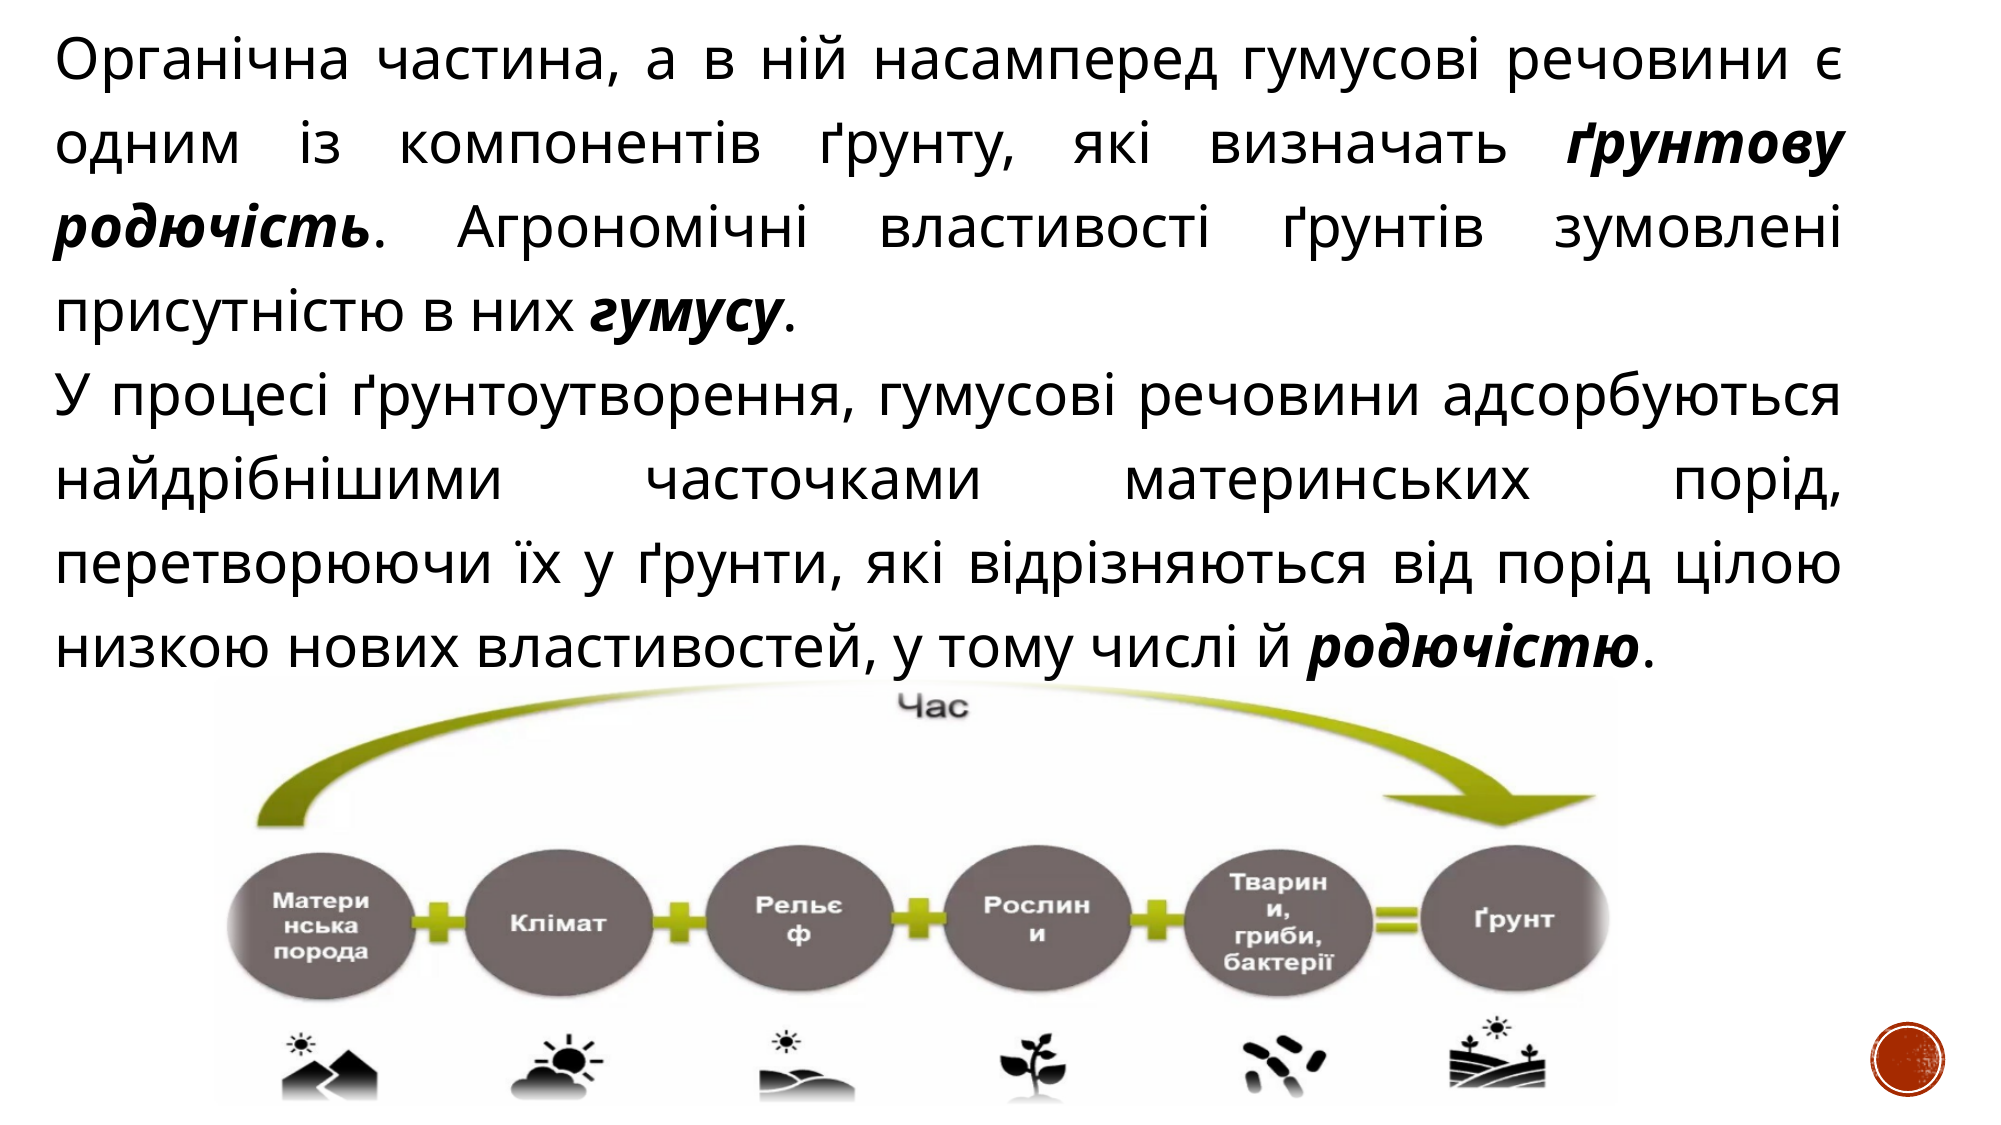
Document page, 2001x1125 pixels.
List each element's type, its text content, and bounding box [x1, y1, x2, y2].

picture [214, 677, 1618, 1104]
text_box Органічна частина, а в ній насамперед гумусові речовини є одним із компонентів ґрунту, які визначать ґрунтову родючість. Агрономічні властивості ґрунтів зумовлені присутністю в них гумусу. У процесі ґрунтоутворення, гумусові речовини адсорбуються найдрібнішими часточками материнських порід, перетворюючи їх у ґрунти, які відрізняються від порід цілою низкою нових властивостей, у тому числі й родючістю. [39, 0, 1859, 687]
